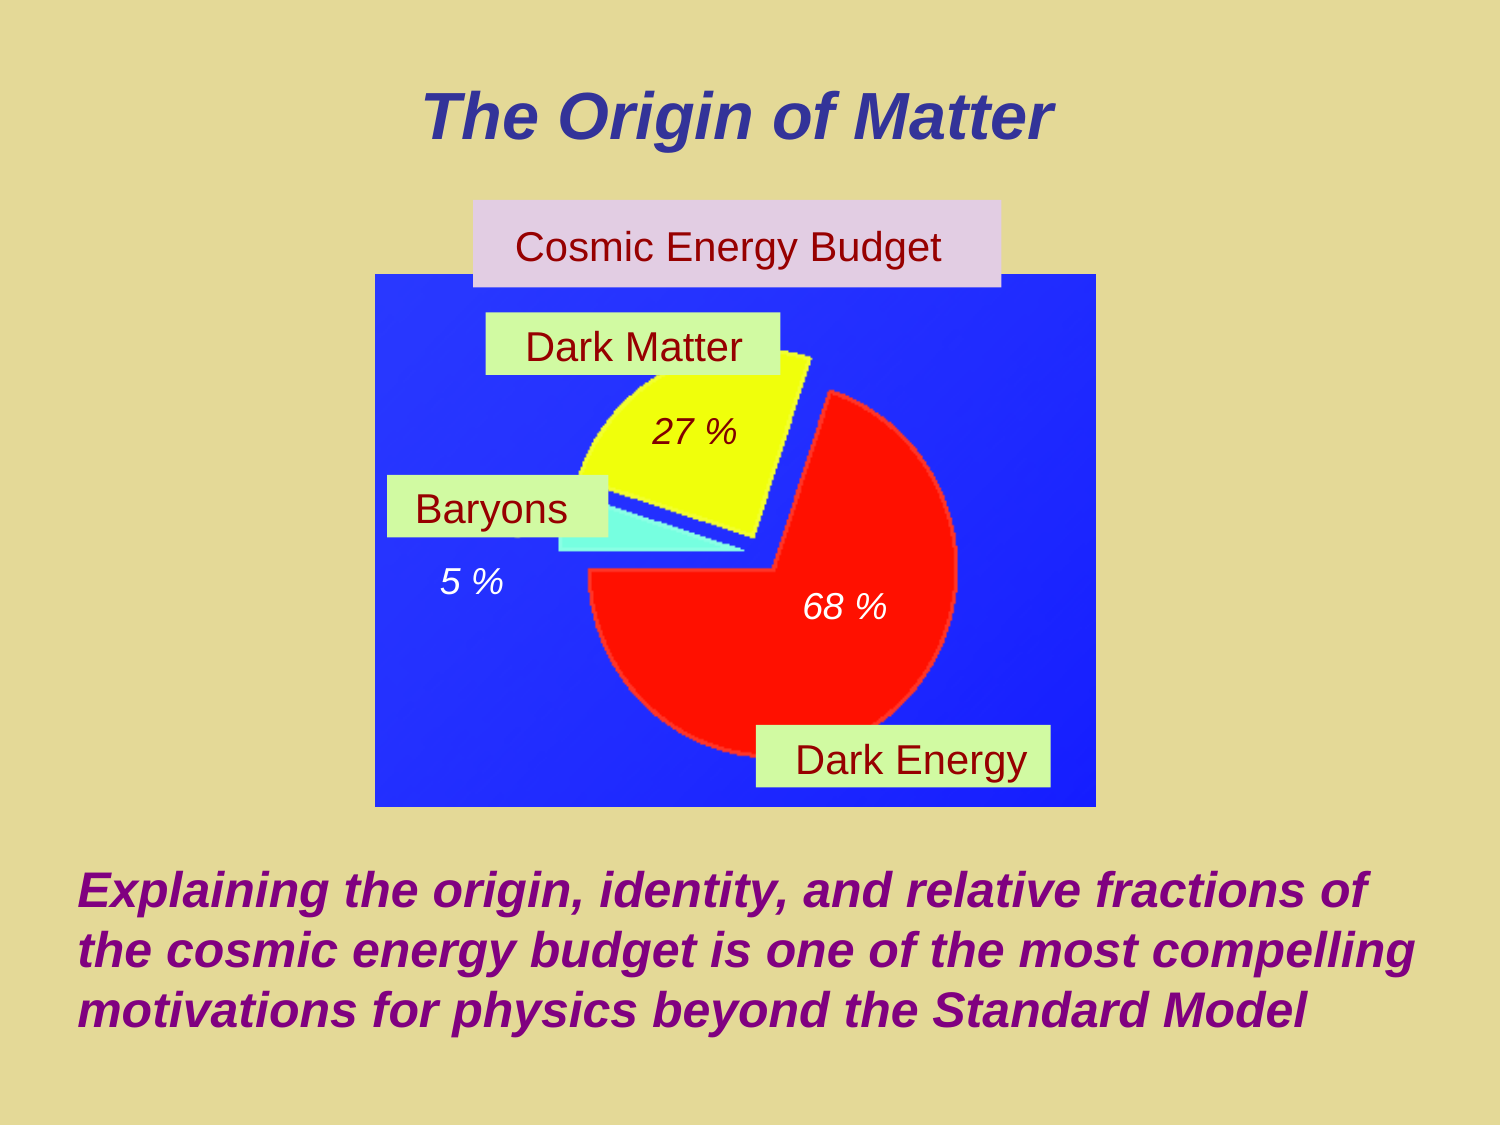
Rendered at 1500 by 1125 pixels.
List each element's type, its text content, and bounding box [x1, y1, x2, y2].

text_box Explaining the origin, identity, and relative fractions of the cosmic energy budget is one of the most compelling motivations for physics beyond the Standard Model [62, 849, 1450, 1045]
text_box [37, 24, 1450, 1092]
title The Origin of Matter [87, 75, 1388, 150]
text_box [374, 199, 1096, 807]
